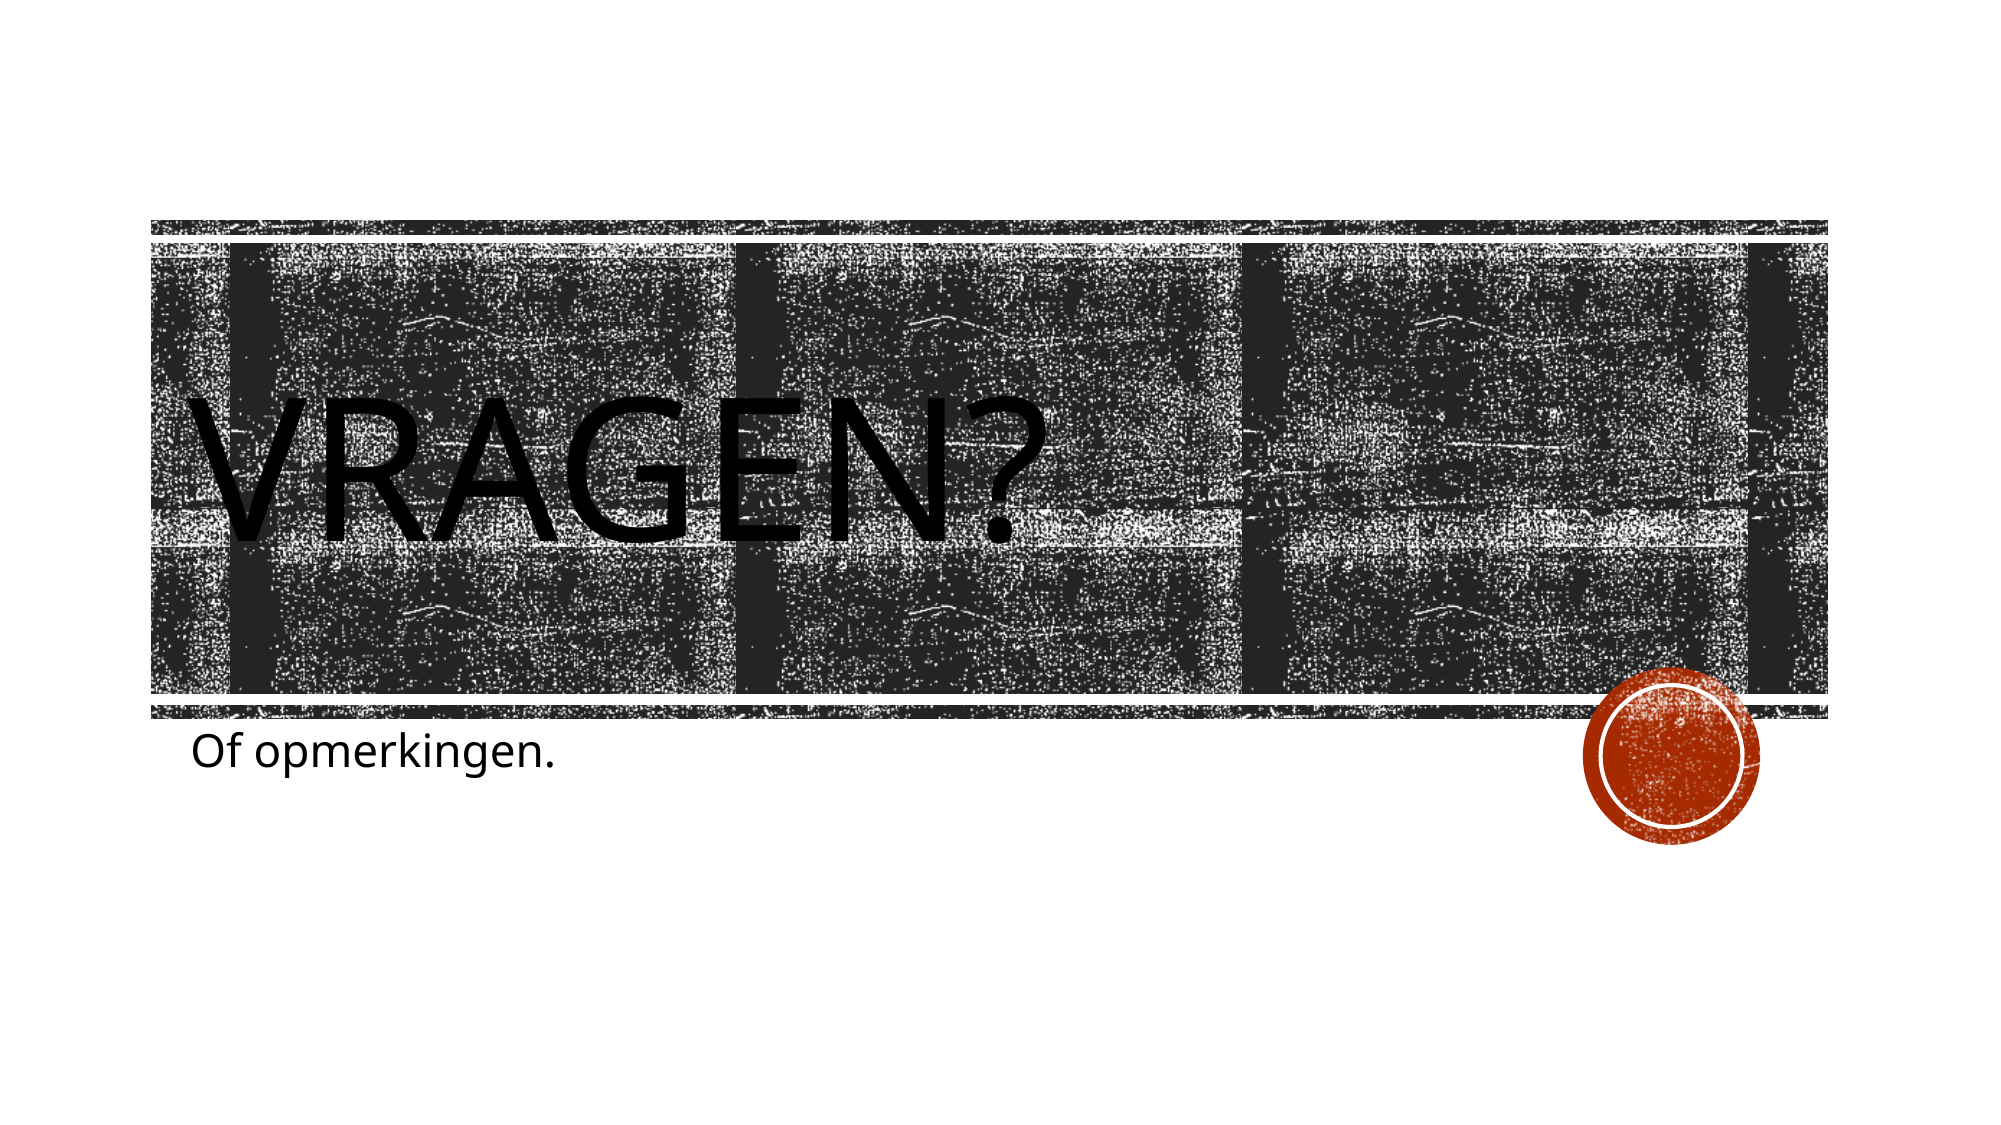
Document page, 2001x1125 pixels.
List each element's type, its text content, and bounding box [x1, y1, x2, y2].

subtitle Of opmerkingen. [175, 720, 1470, 896]
title VrageN? [172, 234, 1808, 733]
